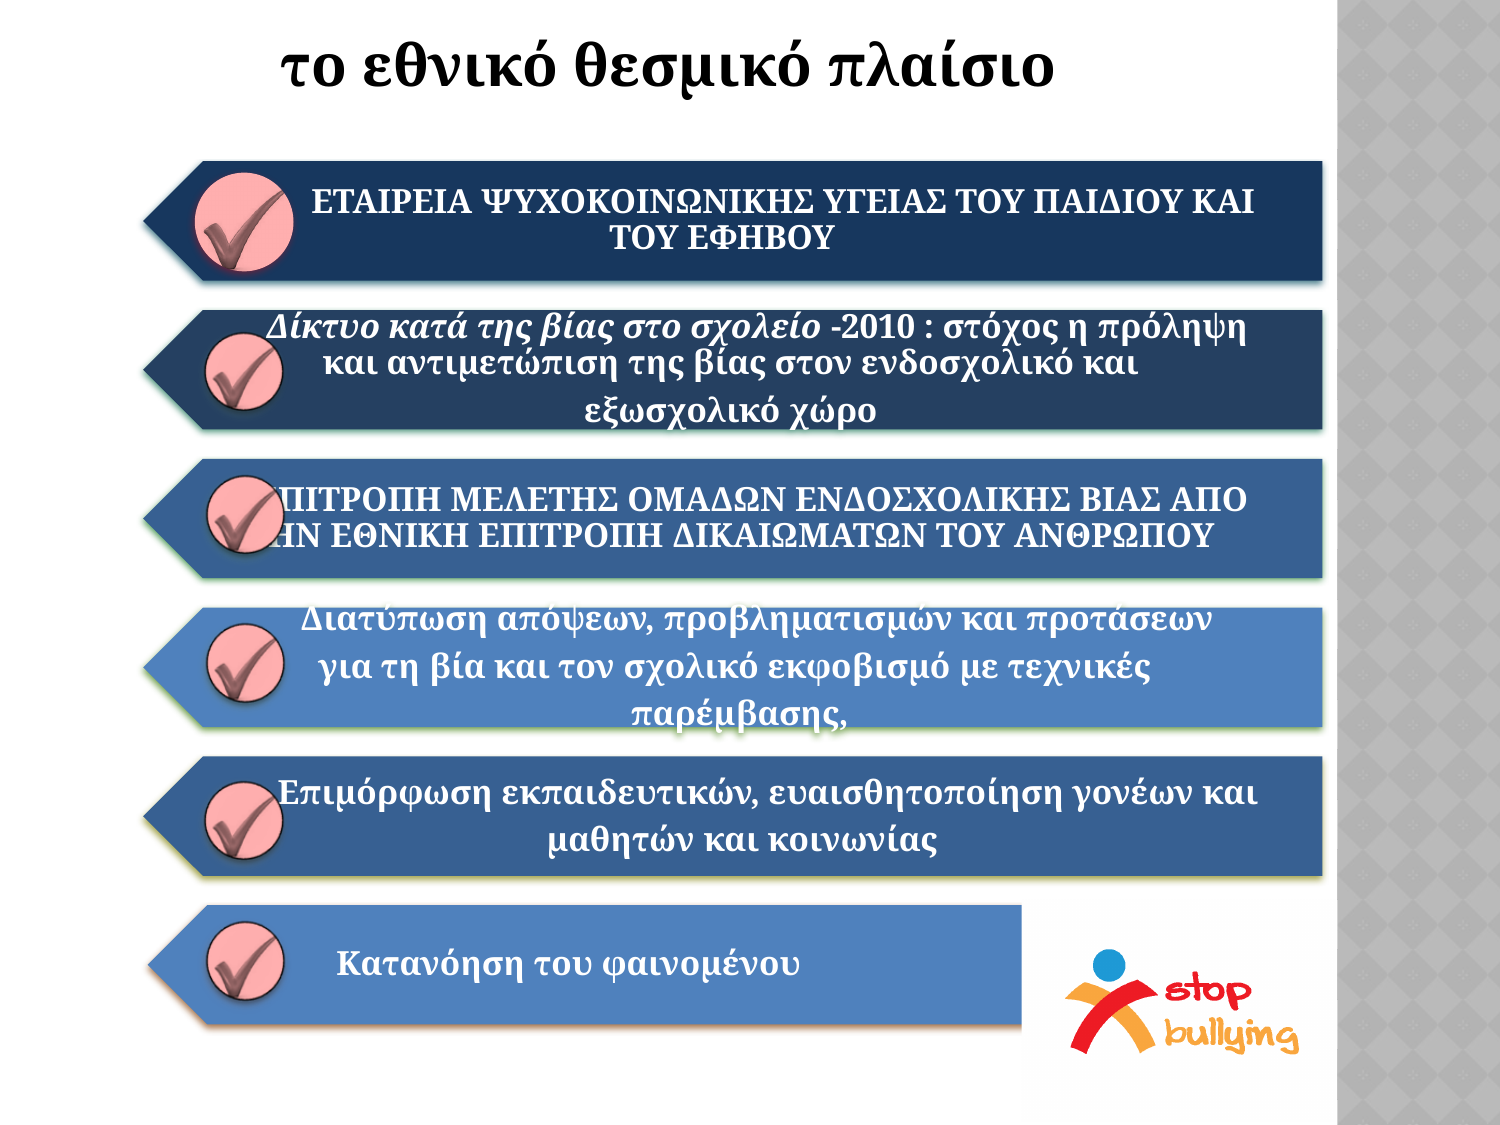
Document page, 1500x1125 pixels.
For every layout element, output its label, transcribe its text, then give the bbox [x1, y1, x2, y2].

title το εθνικό θεσμικό πλαίσιο [75, 0, 1263, 126]
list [0, 160, 1466, 1026]
picture [1021, 899, 1337, 1122]
